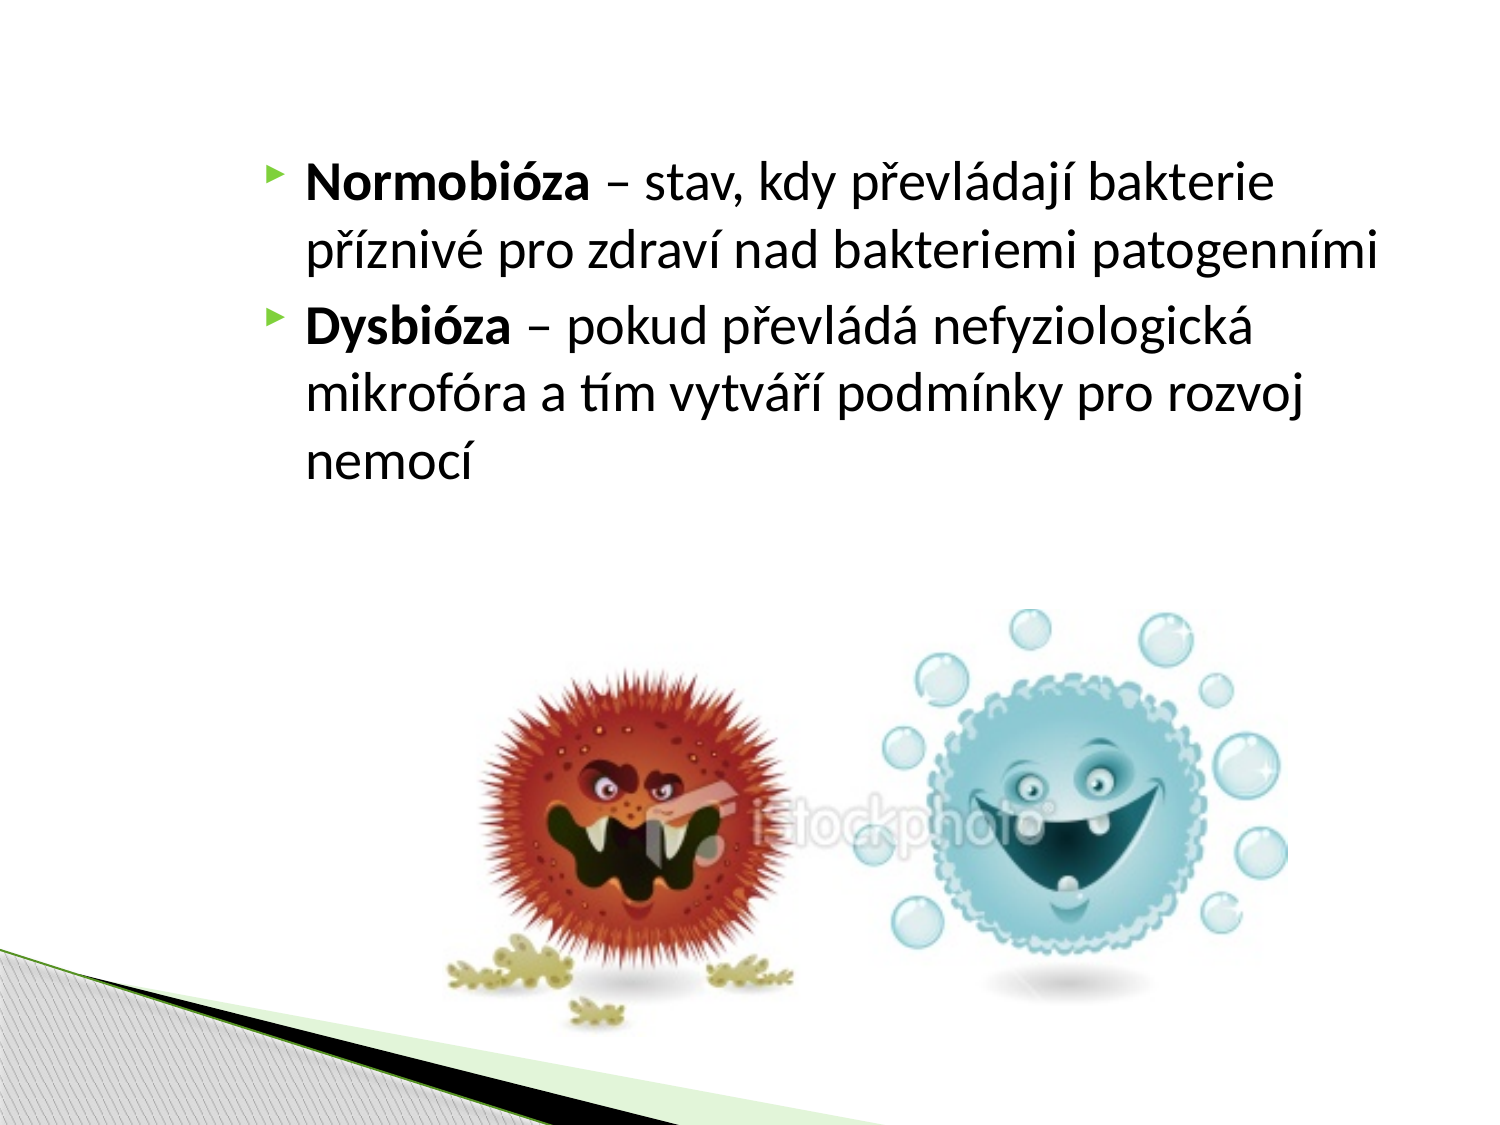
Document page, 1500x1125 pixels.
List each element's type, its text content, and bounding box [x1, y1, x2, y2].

list Normobióza – stav, kdy převládají bakterie příznivé pro zdraví nad bakteriemi patogenními Dysbióza – pokud převládá nefyziologická mikrofóra a tím vytváří podmínky pro rozvoj nemocí [230, 137, 1461, 925]
picture [442, 609, 1288, 1037]
